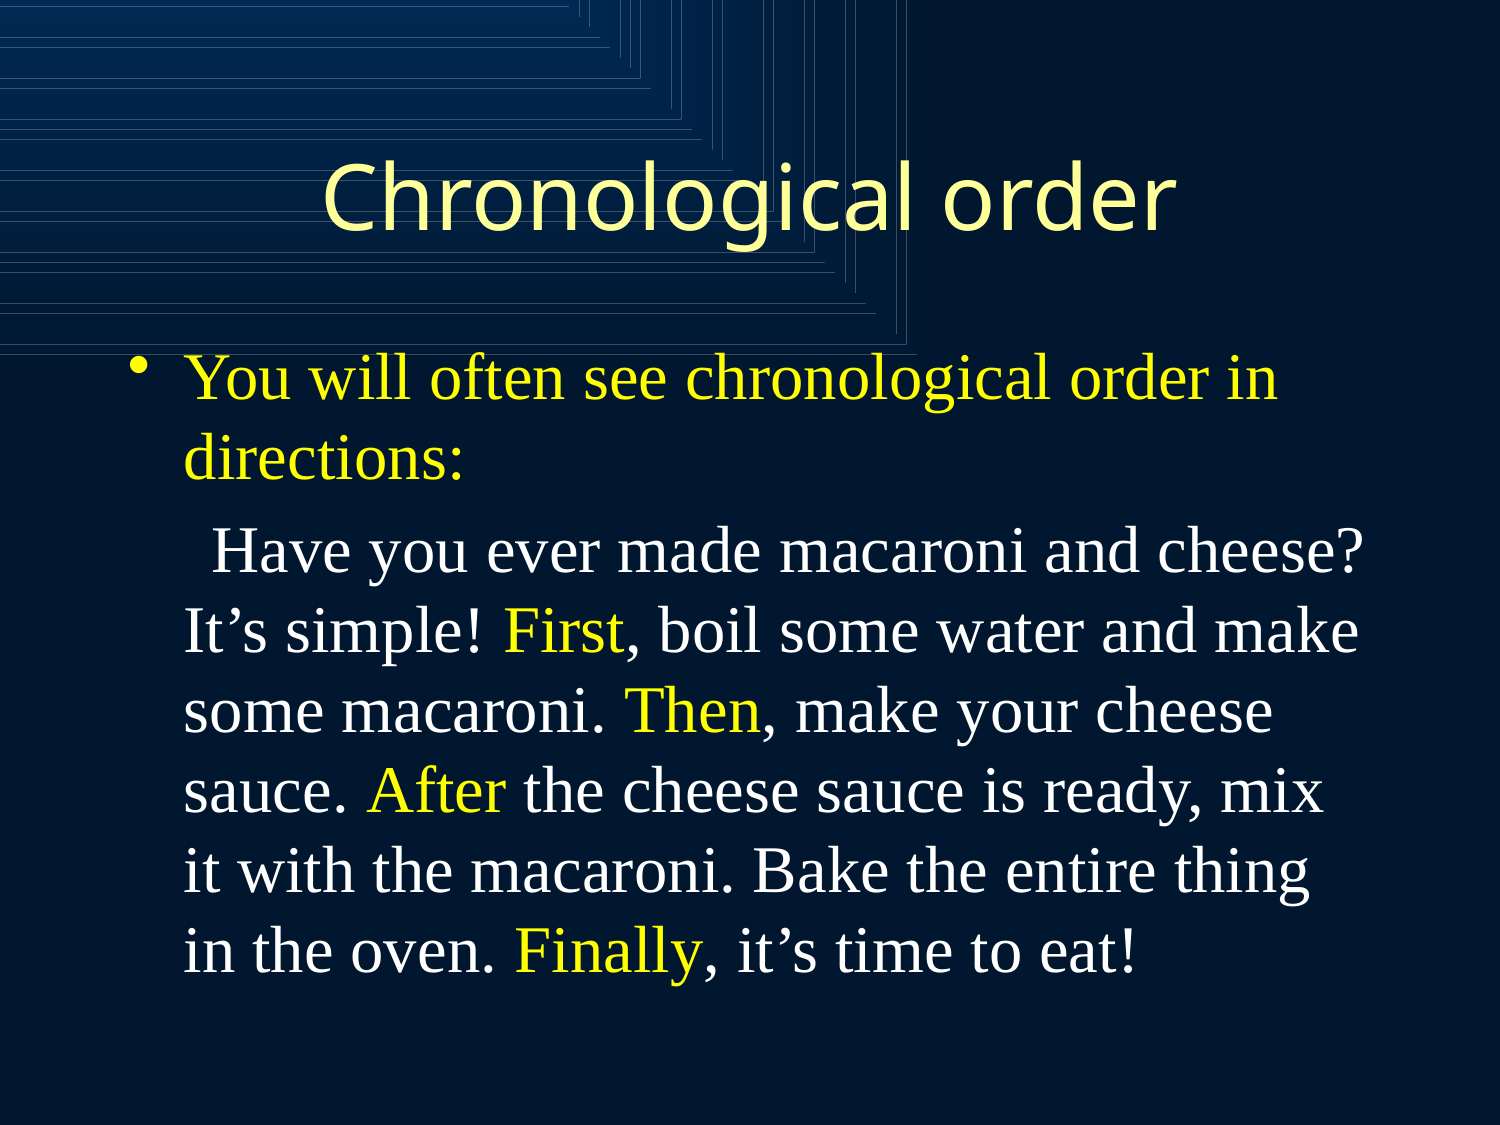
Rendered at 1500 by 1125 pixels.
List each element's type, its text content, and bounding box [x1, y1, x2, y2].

title Chronological order [112, 99, 1388, 288]
list You will often see chronological order in directions: Have you ever made macaroni and cheese? It’s simple! First, boil some water and make some macaroni. Then, make your cheese sauce. After the cheese sauce is ready, mix it with the macaroni. Bake the entire thing in the oven. Finally, it’s time to eat! [112, 324, 1388, 1001]
